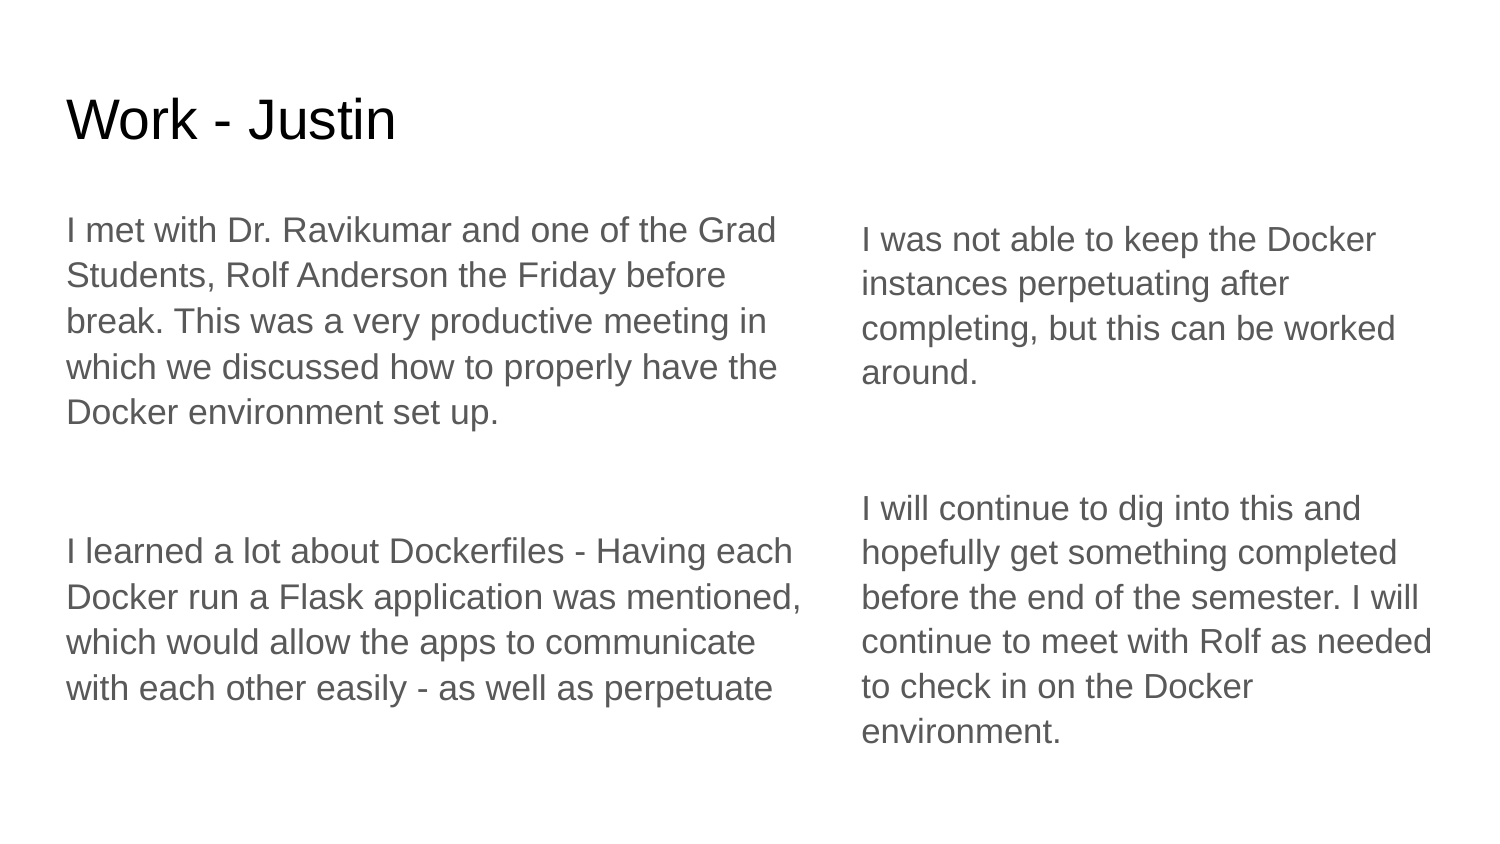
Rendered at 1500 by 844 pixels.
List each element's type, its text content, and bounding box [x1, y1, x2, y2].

list I was not able to keep the Docker instances perpetuating after completing, but this can be worked around. I will continue to dig into this and hopefully get something completed before the end of the semester. I will continue to meet with Rolf as needed to check in on the Docker environment. [846, 199, 1474, 774]
list I met with Dr. Ravikumar and one of the Grad Students, Rolf Anderson the Friday before break. This was a very productive meeting in which we discussed how to properly have the Docker environment set up. I learned a lot about Dockerfiles - Having each Docker run a Flask application was mentioned, which would allow the apps to communicate with each other easily - as well as perpetuate [51, 189, 823, 750]
title Work - Justin [51, 72, 1449, 167]
